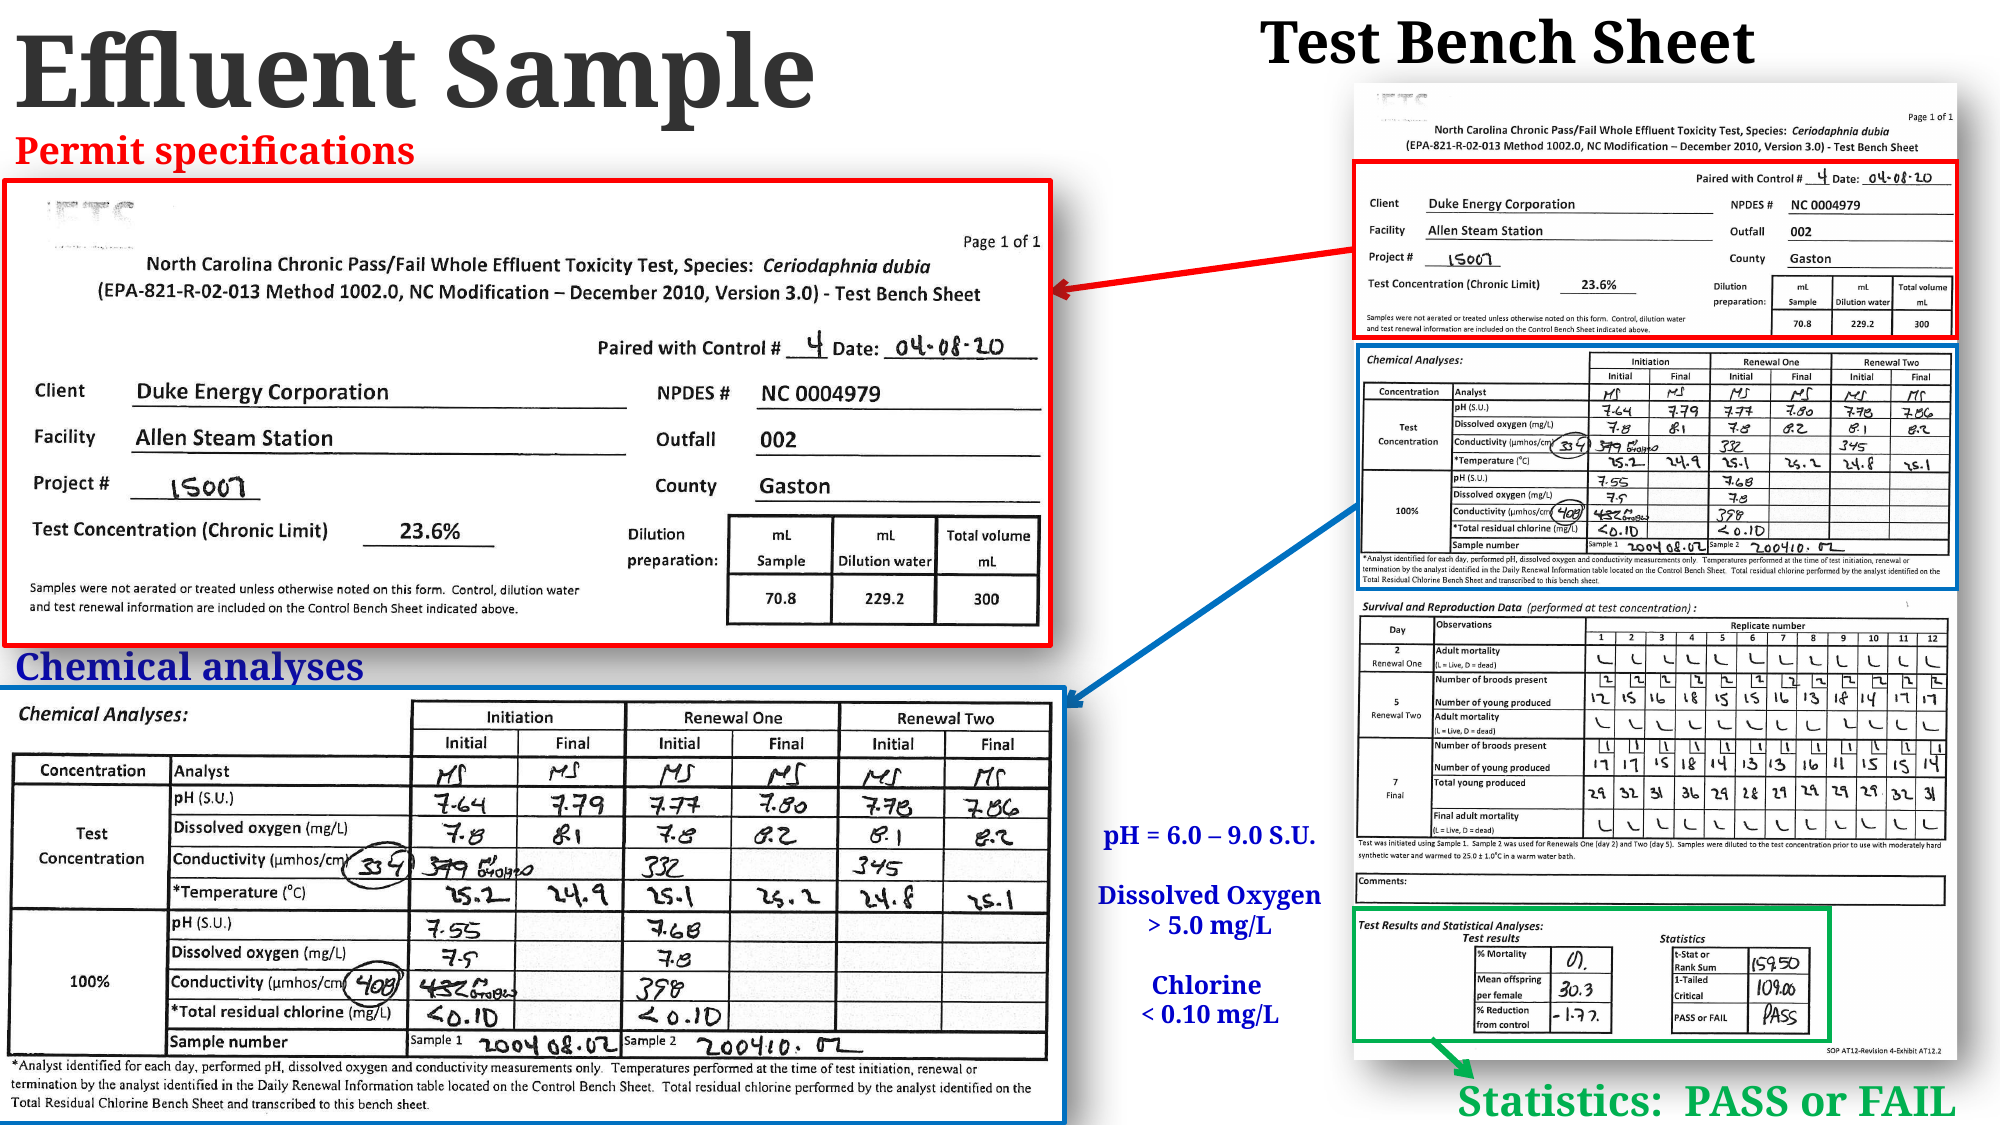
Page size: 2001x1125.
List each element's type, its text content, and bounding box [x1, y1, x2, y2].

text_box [1061, 505, 1359, 709]
text_box Permit specifications [0, 120, 529, 179]
text_box Effluent Sample [0, 0, 1038, 135]
picture [6, 183, 1048, 643]
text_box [1431, 1038, 1475, 1079]
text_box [1048, 249, 1354, 292]
picture [1353, 83, 1958, 1060]
text_box Statistics: PASS or FAIL [1227, 1067, 2000, 1125]
picture [0, 689, 1062, 1121]
text_box Test Bench Sheet [1227, 0, 1789, 83]
text_box pH = 6.0 – 9.0 S.U. Dissolved Oxygen > 5.0 mg/L Chlorine < 0.10 mg/L [1115, 812, 1353, 1037]
